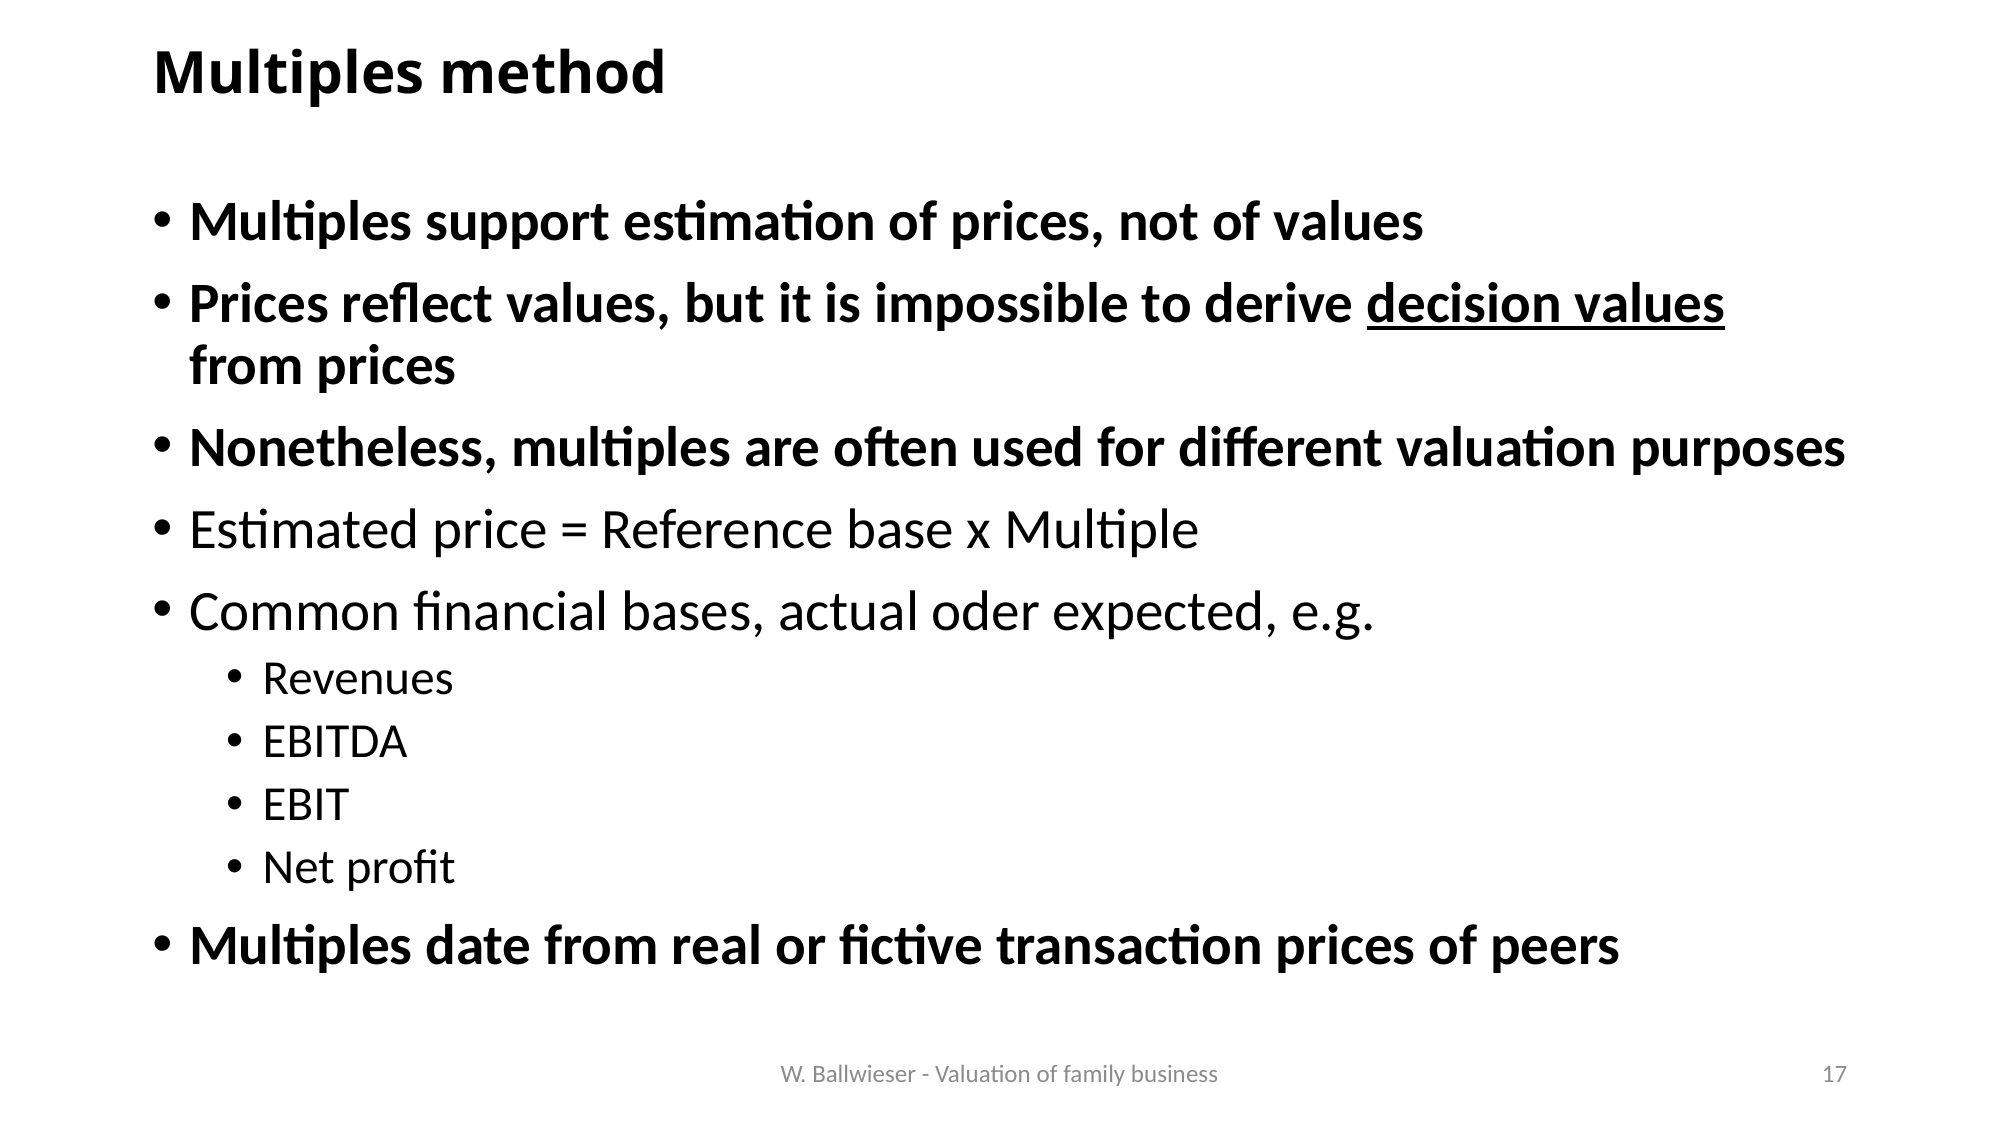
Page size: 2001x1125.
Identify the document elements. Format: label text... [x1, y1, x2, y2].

title Multiples method [137, 0, 1863, 149]
slide_number 17 [1412, 1042, 1863, 1103]
list Multiples support estimation of prices, not of values Prices reflect values, but it is impossible to derive decision values from prices Nonetheless, multiples are often used for different valuation purposes Estimated price = Reference base x Multiple Common financial bases, actual oder expected, e.g. Revenues EBITDA EBIT Net profit Multiples date from real or fictive transaction prices of peers [137, 183, 1863, 1014]
footer W. Ballwieser - Valuation of family business [662, 1042, 1338, 1103]
